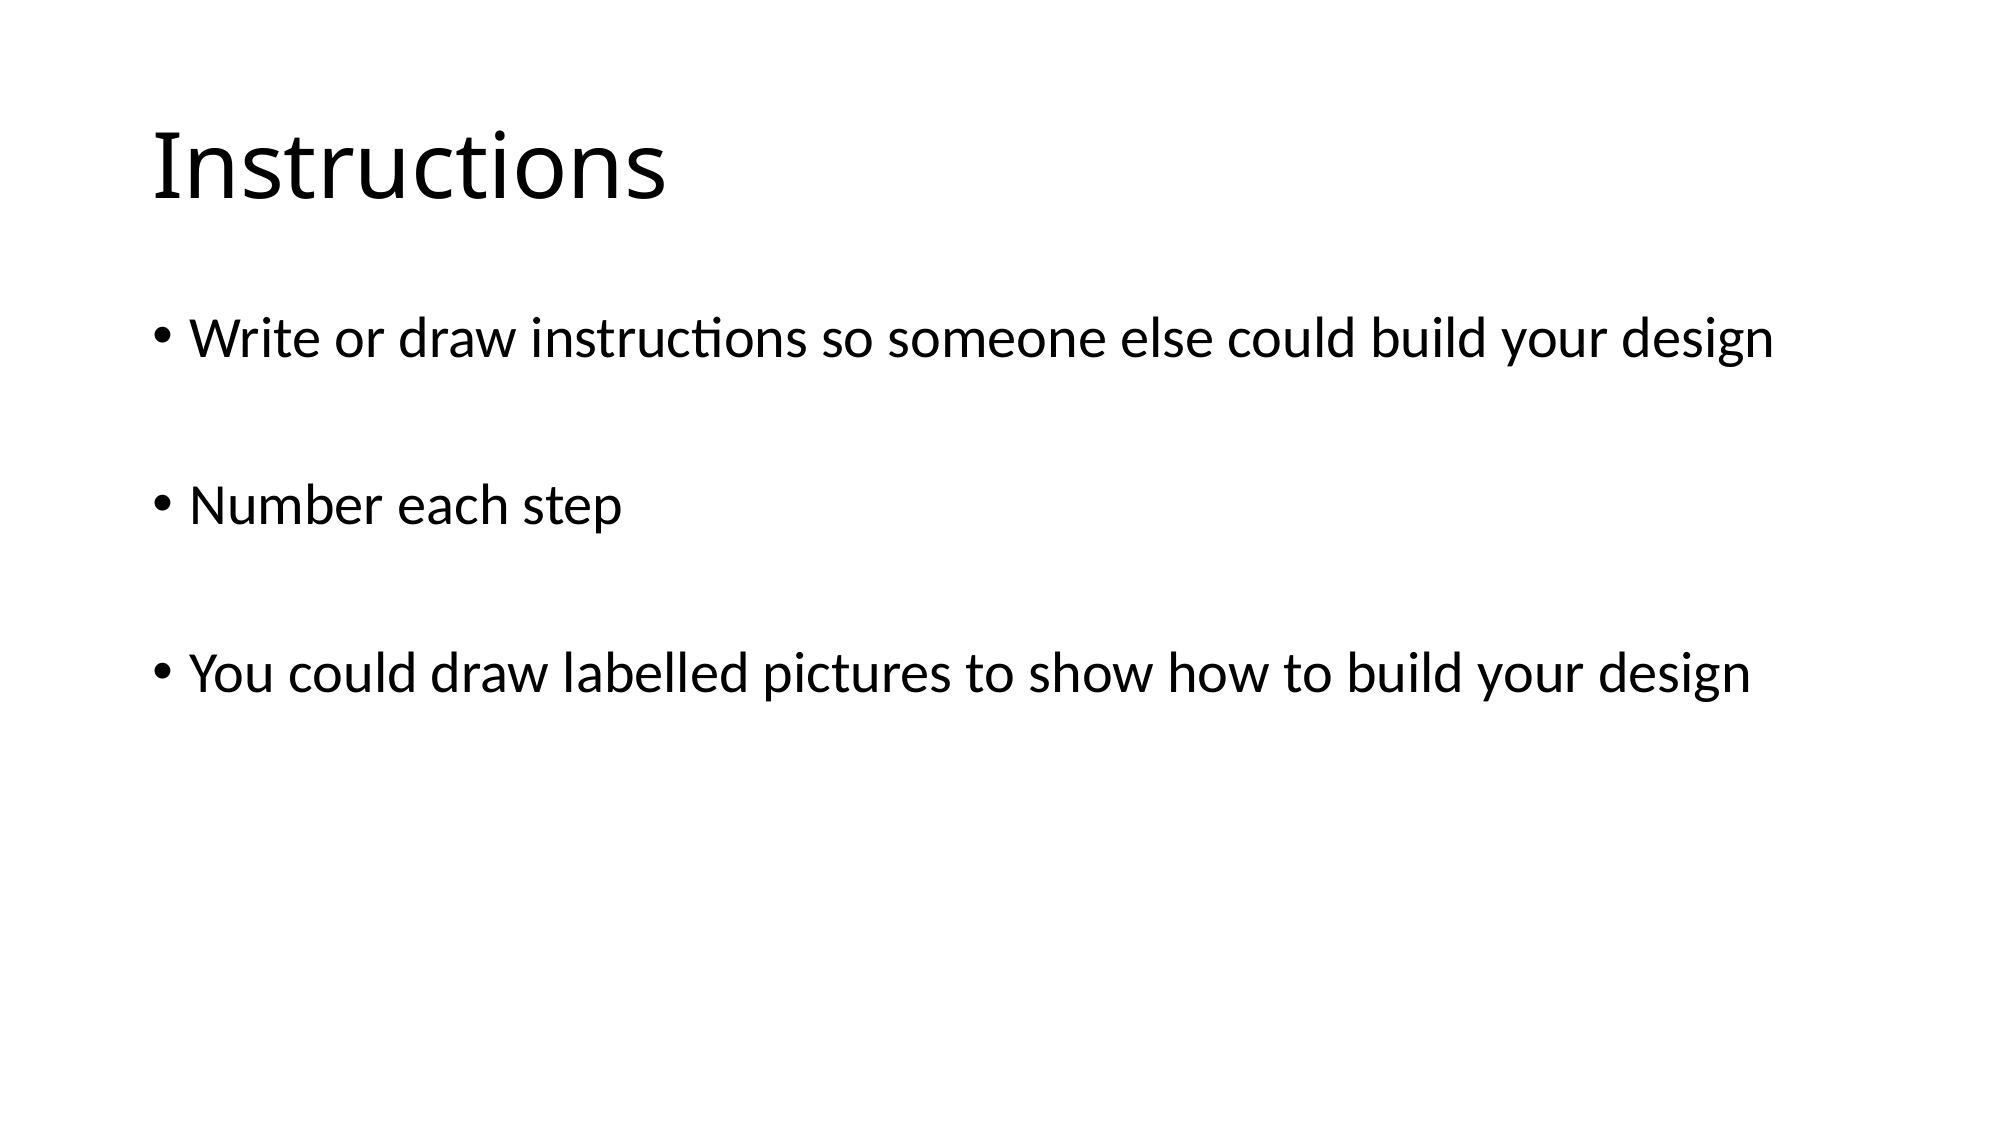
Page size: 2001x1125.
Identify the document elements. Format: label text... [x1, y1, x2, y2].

list Write or draw instructions so someone else could build your design Number each step You could draw labelled pictures to show how to build your design [137, 299, 1863, 1014]
title Instructions [137, 59, 1863, 278]
